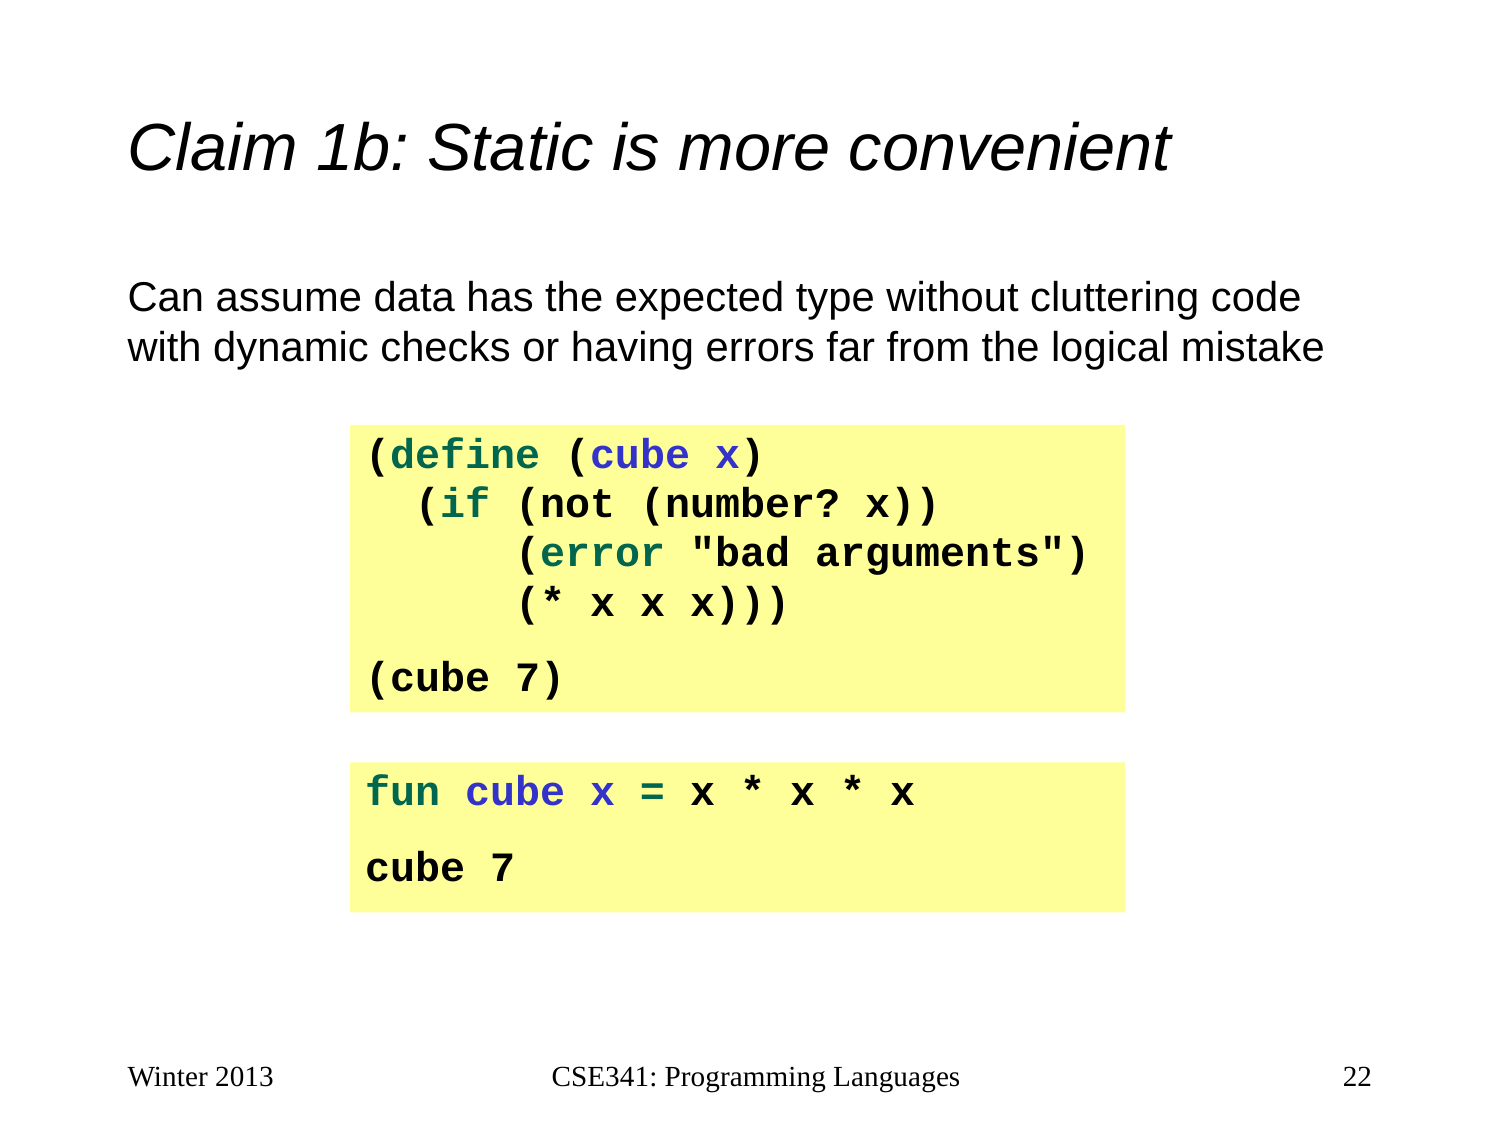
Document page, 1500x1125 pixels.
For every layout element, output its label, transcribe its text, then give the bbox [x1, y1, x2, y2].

text_box fun cube x = x * x * x cube 7 [350, 762, 1125, 913]
title Claim 1b: Static is more convenient [112, 49, 1388, 238]
footer CSE341: Programming Languages [474, 1049, 1038, 1125]
text_box (define (cube x) (if (not (number? x)) (error "bad arguments") (* x x x))) (cube 7) [350, 424, 1125, 713]
slide_number 22 [1074, 1049, 1388, 1125]
list Can assume data has the expected type without cluttering code with dynamic checks or having errors far from the logical mistake [112, 262, 1388, 1001]
slide_number Winter 2013 [112, 1049, 426, 1125]
